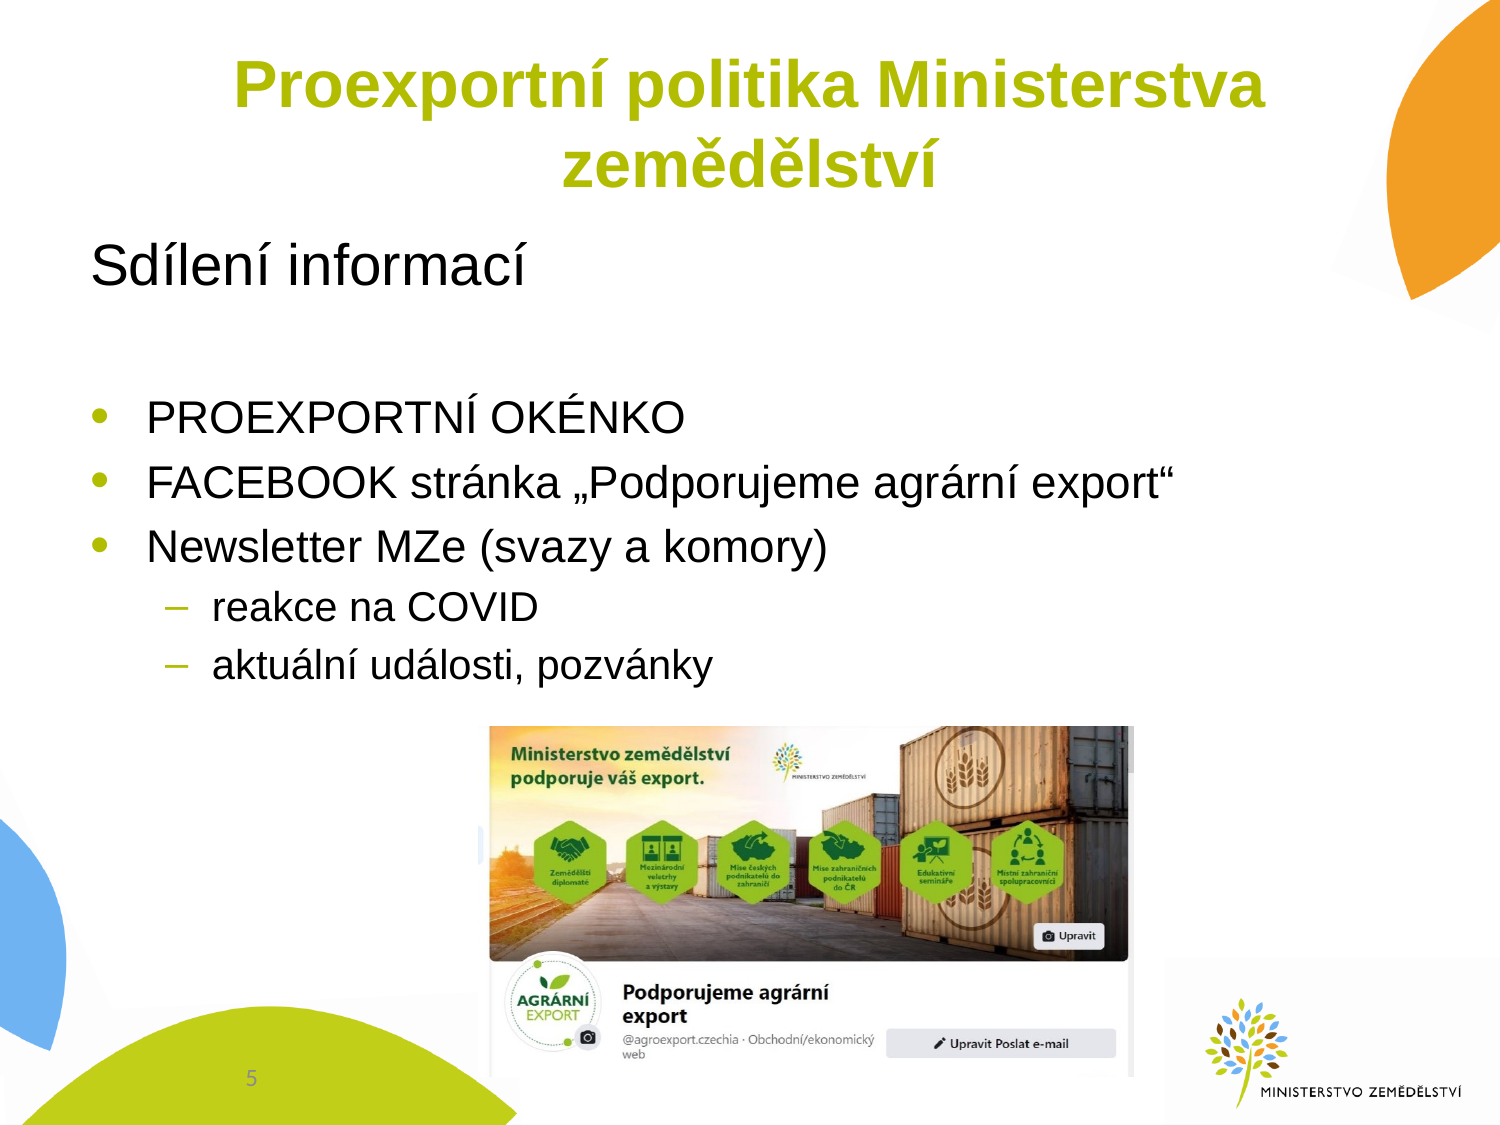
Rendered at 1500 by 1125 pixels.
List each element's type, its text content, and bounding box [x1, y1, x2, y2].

picture [0, 0, 1500, 1125]
slide_number 5 [76, 1046, 427, 1107]
list Sdílení informací PROEXPORTNÍ OKÉNKO FACEBOOK stránka „Podporujeme agrární export“ Newsletter MZe (svazy a komory) reakce na COVID aktuální události, pozvánky [74, 219, 1426, 1000]
title Proexportní politika Ministerstva zemědělství [74, 44, 1426, 197]
